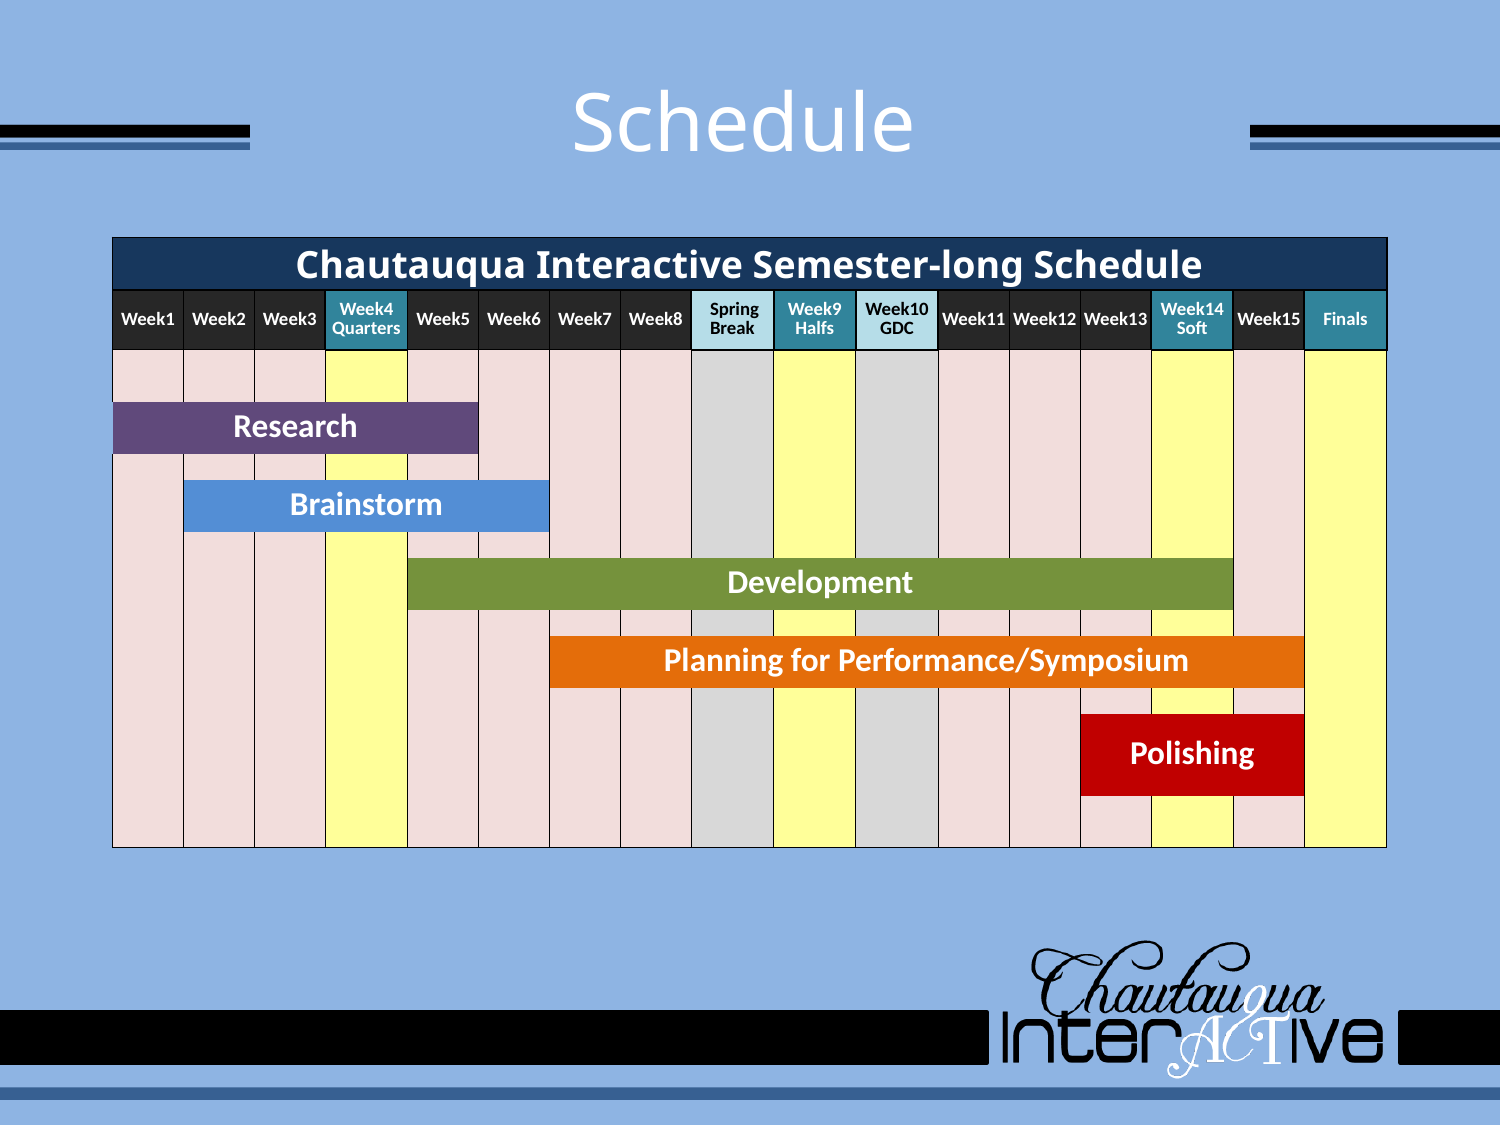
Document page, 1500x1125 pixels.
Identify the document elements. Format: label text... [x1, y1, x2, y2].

table_cell [113, 350, 183, 376]
table_cell [550, 796, 620, 822]
table_cell [1305, 796, 1386, 822]
table_cell [184, 636, 254, 662]
table_cell [856, 351, 938, 376]
table_cell [621, 402, 691, 428]
table_cell [1081, 822, 1151, 847]
table_cell Week12 [1010, 291, 1080, 349]
table_cell [856, 480, 938, 506]
table_cell [550, 428, 620, 454]
table_cell [550, 402, 620, 428]
table_cell [184, 822, 254, 847]
table_cell [255, 584, 325, 610]
table_cell [1234, 454, 1304, 480]
table_cell [621, 714, 691, 755]
table_cell [939, 688, 1009, 714]
table_cell [1305, 351, 1386, 376]
table_cell [113, 636, 183, 662]
table_cell [1081, 350, 1151, 376]
table_cell [255, 662, 325, 688]
table_cell [1234, 822, 1304, 847]
table_cell [774, 506, 855, 532]
table_cell [113, 755, 183, 796]
table_cell [774, 480, 855, 506]
table_cell [1234, 428, 1304, 454]
table_cell Development [408, 558, 1233, 610]
table_cell [1081, 506, 1151, 532]
table_cell [1234, 558, 1304, 584]
table_cell [1305, 428, 1386, 454]
table_cell [1305, 480, 1386, 506]
table_cell [479, 796, 549, 822]
table_cell [408, 796, 478, 822]
table_cell [939, 610, 1009, 636]
table_cell Week13 [1081, 291, 1150, 349]
table_cell [113, 796, 183, 822]
table_cell [1152, 351, 1233, 376]
table_cell [939, 402, 1009, 428]
table_cell Week11 [939, 291, 1009, 349]
table_cell [408, 532, 478, 558]
table_cell Week3 [255, 291, 324, 349]
table_cell [479, 532, 549, 558]
table_cell [326, 584, 407, 610]
table_cell [408, 755, 478, 796]
table_cell Polishing [1081, 714, 1304, 796]
table_cell Spring Break [692, 291, 773, 349]
table_cell [184, 688, 254, 714]
table_cell Week1 [113, 291, 183, 349]
table_cell [621, 350, 691, 376]
table_cell [692, 480, 773, 506]
table_cell [774, 376, 855, 402]
table_cell [1152, 610, 1233, 636]
table_cell [856, 376, 938, 402]
table_cell [692, 610, 773, 636]
table_cell [1234, 350, 1304, 376]
table_cell [1081, 454, 1151, 480]
table_cell [326, 755, 407, 796]
table_cell [774, 822, 855, 847]
table_cell [856, 532, 938, 558]
table_cell Week7 [550, 291, 620, 349]
table_cell [621, 532, 691, 558]
table_cell [184, 610, 254, 636]
table_cell [113, 480, 183, 506]
table_cell [255, 454, 325, 480]
table_cell [1152, 376, 1233, 402]
table_cell [1305, 376, 1386, 402]
table_cell [113, 376, 183, 402]
table_cell [1234, 506, 1304, 532]
table_cell [1152, 506, 1233, 532]
table_cell [692, 402, 773, 428]
table_cell Week10 GDC [857, 291, 937, 349]
table_cell Week4 Quarters [326, 291, 407, 349]
table_cell [1010, 822, 1080, 847]
table_cell [774, 688, 855, 714]
table_cell [692, 351, 773, 376]
table_cell [1152, 688, 1233, 714]
table_cell [479, 350, 549, 376]
table_cell [184, 376, 254, 402]
table_cell [939, 796, 1009, 822]
table_cell [479, 714, 549, 755]
table_cell [326, 351, 407, 376]
table_cell [1010, 480, 1080, 506]
table_cell Week15 [1234, 291, 1303, 349]
table_cell Week14 Soft [1152, 291, 1232, 349]
table_cell [621, 480, 691, 506]
table_cell [326, 796, 407, 822]
table_cell [113, 688, 183, 714]
table_cell [255, 636, 325, 662]
table_cell [1010, 796, 1080, 822]
table_cell [408, 454, 478, 480]
table_cell Week9 Halfs [775, 291, 855, 349]
table_cell Week6 [479, 291, 549, 349]
table_cell [255, 796, 325, 822]
table_cell [692, 822, 773, 847]
table_cell [408, 610, 478, 636]
table_cell [939, 350, 1009, 376]
table_cell [255, 558, 325, 584]
table_cell [1081, 796, 1151, 822]
table_cell [408, 822, 478, 847]
table_cell [113, 584, 183, 610]
table_cell [184, 350, 254, 376]
table_cell [1305, 454, 1386, 480]
table_cell [621, 688, 691, 714]
table_cell [1305, 714, 1386, 755]
table_cell Research [113, 402, 478, 454]
table_cell [1305, 662, 1386, 688]
table_cell [255, 532, 325, 558]
table_cell Brainstorm [184, 480, 549, 532]
table_cell [408, 636, 478, 662]
table_cell [939, 532, 1009, 558]
table_cell [856, 506, 938, 532]
table_cell [621, 610, 691, 636]
table_cell [1305, 506, 1386, 532]
table_cell [550, 610, 620, 636]
table_cell [184, 714, 254, 755]
table_cell [184, 558, 254, 584]
table_cell [550, 532, 620, 558]
table_cell [326, 662, 407, 688]
table_cell [184, 584, 254, 610]
table_cell [621, 822, 691, 847]
table_cell [113, 662, 183, 688]
table_cell [326, 822, 407, 847]
table_cell [184, 796, 254, 822]
table_cell [1010, 350, 1080, 376]
table_cell [939, 506, 1009, 532]
table_cell [255, 755, 325, 796]
table_cell [939, 376, 1009, 402]
table_cell [939, 454, 1009, 480]
table_cell [1305, 610, 1386, 636]
table_cell [326, 376, 407, 402]
table_cell [1152, 402, 1233, 428]
table_cell [326, 532, 407, 558]
table_cell [774, 428, 855, 454]
table_cell Week5 [408, 291, 478, 349]
table_cell [1010, 755, 1080, 796]
table_cell [1081, 376, 1151, 402]
table_cell [1305, 636, 1386, 662]
table_cell [692, 755, 773, 796]
table_cell [774, 714, 855, 755]
table_cell [692, 688, 773, 714]
table_cell [1152, 428, 1233, 454]
table_cell [774, 755, 855, 796]
table_cell [550, 454, 620, 480]
table_cell [479, 454, 549, 480]
table_cell [326, 558, 407, 584]
table_cell [113, 532, 183, 558]
table_cell [255, 688, 325, 714]
table_cell [939, 714, 1009, 755]
table_cell [1010, 610, 1080, 636]
table_cell [774, 532, 855, 558]
table_cell [1234, 532, 1304, 558]
table_cell [856, 402, 938, 428]
table_cell [1234, 688, 1304, 714]
title Schedule [287, 62, 1200, 175]
table_cell [479, 402, 549, 428]
table_cell Week8 [621, 291, 690, 349]
table_cell [1234, 480, 1304, 506]
table_cell [1010, 714, 1080, 755]
table_cell [692, 428, 773, 454]
table_cell [1152, 532, 1233, 558]
table_cell [255, 350, 325, 376]
table_cell [1010, 454, 1080, 480]
table_cell [113, 822, 183, 847]
table_cell [1081, 402, 1151, 428]
table_cell [113, 558, 183, 584]
table_cell [1152, 454, 1233, 480]
table_cell [621, 428, 691, 454]
table_cell [939, 822, 1009, 847]
table_cell [1081, 480, 1151, 506]
table_cell [1081, 532, 1151, 558]
table_cell [479, 755, 549, 796]
picture [999, 940, 1383, 1087]
table_cell [1305, 532, 1386, 558]
table_cell [255, 714, 325, 755]
table_cell Week2 [184, 291, 254, 349]
table_cell [1152, 796, 1233, 822]
table_cell [113, 454, 183, 480]
table_cell [1152, 480, 1233, 506]
table_cell [1305, 558, 1386, 584]
table_cell [1234, 402, 1304, 428]
table_cell [326, 636, 407, 662]
table_cell [408, 662, 478, 688]
table_cell [326, 454, 407, 480]
table_cell [1010, 402, 1080, 428]
table_cell [255, 376, 325, 402]
table_cell [113, 714, 183, 755]
table_cell [326, 714, 407, 755]
table_cell [692, 532, 773, 558]
table_cell [550, 506, 620, 532]
table_cell [1152, 822, 1233, 847]
table_cell [550, 688, 620, 714]
table_cell [408, 714, 478, 755]
table_cell [1305, 402, 1386, 428]
table_cell [692, 454, 773, 480]
table_cell [621, 755, 691, 796]
table_cell [939, 480, 1009, 506]
table_cell [408, 688, 478, 714]
table_cell [621, 376, 691, 402]
table_cell [479, 428, 549, 454]
table_cell [326, 688, 407, 714]
table_cell [692, 506, 773, 532]
table_cell [479, 688, 549, 714]
table_cell [550, 755, 620, 796]
table_cell [1305, 688, 1386, 714]
table_cell [184, 532, 254, 558]
table_cell [1081, 688, 1151, 714]
table_cell [479, 610, 549, 636]
table_cell [1081, 428, 1151, 454]
table_cell [113, 506, 183, 532]
table_cell [1010, 428, 1080, 454]
table_cell [774, 454, 855, 480]
table_cell [856, 688, 938, 714]
table_cell [1010, 506, 1080, 532]
table_cell [184, 662, 254, 688]
table_cell [1305, 584, 1386, 610]
table_cell [113, 610, 183, 636]
table_cell [1010, 376, 1080, 402]
table_cell [856, 428, 938, 454]
table_cell [408, 350, 478, 376]
table_cell [550, 822, 620, 847]
table_cell [856, 755, 938, 796]
table_cell [326, 610, 407, 636]
table_cell [692, 376, 773, 402]
table_cell [856, 796, 938, 822]
table_cell [621, 796, 691, 822]
table_cell [856, 714, 938, 755]
table_cell [1234, 796, 1304, 822]
table_header Chautauqua Interactive Semester-long Schedule [113, 238, 1386, 289]
table_cell [692, 714, 773, 755]
table_cell [621, 454, 691, 480]
table_cell [550, 376, 620, 402]
table_cell [479, 636, 549, 662]
table_cell [184, 454, 254, 480]
table_cell [856, 610, 938, 636]
table_cell [550, 714, 620, 755]
table_cell [1081, 610, 1151, 636]
table_cell [939, 428, 1009, 454]
table_cell [774, 796, 855, 822]
table_cell [1234, 610, 1304, 636]
table_cell [1010, 688, 1080, 714]
table_cell [1010, 532, 1080, 558]
table_cell [774, 610, 855, 636]
table_cell [550, 350, 620, 376]
table_cell [1234, 584, 1304, 610]
table_cell [479, 662, 549, 688]
table_cell [1305, 755, 1386, 796]
table_cell [856, 454, 938, 480]
table_cell Planning for Performance/Symposium [550, 636, 1304, 688]
table_cell [939, 755, 1009, 796]
table_cell [550, 480, 620, 506]
table_cell [479, 822, 549, 847]
table_cell [479, 376, 549, 402]
table_cell [774, 402, 855, 428]
table_cell [621, 506, 691, 532]
table_cell [255, 610, 325, 636]
table_cell [856, 822, 938, 847]
table_cell [1234, 376, 1304, 402]
table_cell Finals [1305, 291, 1386, 349]
table_cell [692, 796, 773, 822]
table_cell [774, 351, 855, 376]
table_cell [408, 376, 478, 402]
table_cell [255, 822, 325, 847]
table_cell [184, 755, 254, 796]
